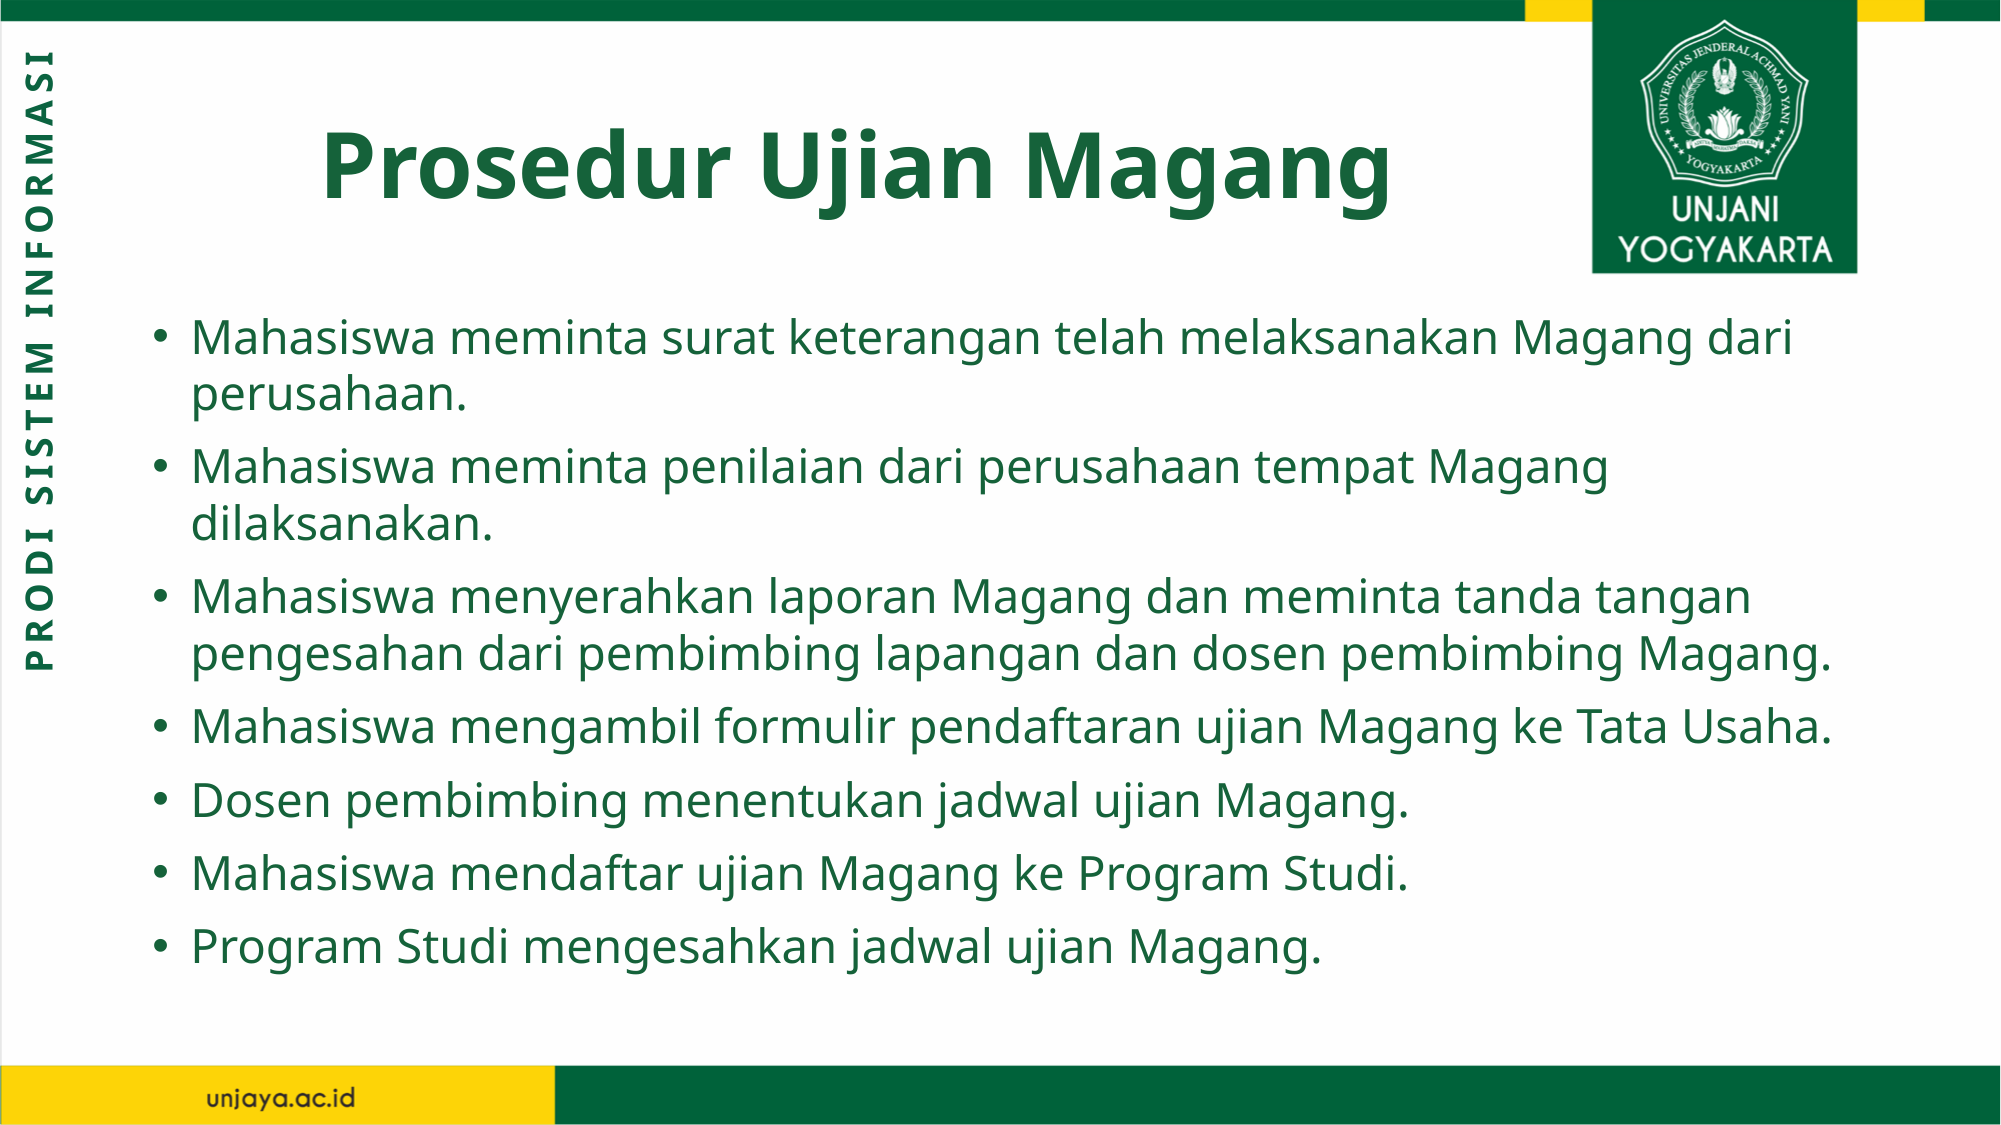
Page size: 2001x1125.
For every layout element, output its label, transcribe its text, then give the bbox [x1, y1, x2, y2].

title Prosedur Ujian Magang [137, 59, 1578, 278]
list Mahasiswa meminta surat keterangan telah melaksanakan Magang dari perusahaan. Mahasiswa meminta penilaian dari perusahaan tempat Magang dilaksanakan. Mahasiswa menyerahkan laporan Magang dan meminta tanda tangan pengesahan dari pembimbing lapangan dan dosen pembimbing Magang. Mahasiswa mengambil formulir pendaftaran ujian Magang ke Tata Usaha. Dosen pembimbing menentukan jadwal ujian Magang. Mahasiswa mendaftar ujian Magang ke Program Studi. Program Studi mengesahkan jadwal ujian Magang. [137, 299, 1863, 1014]
picture [0, 0, 2001, 1125]
